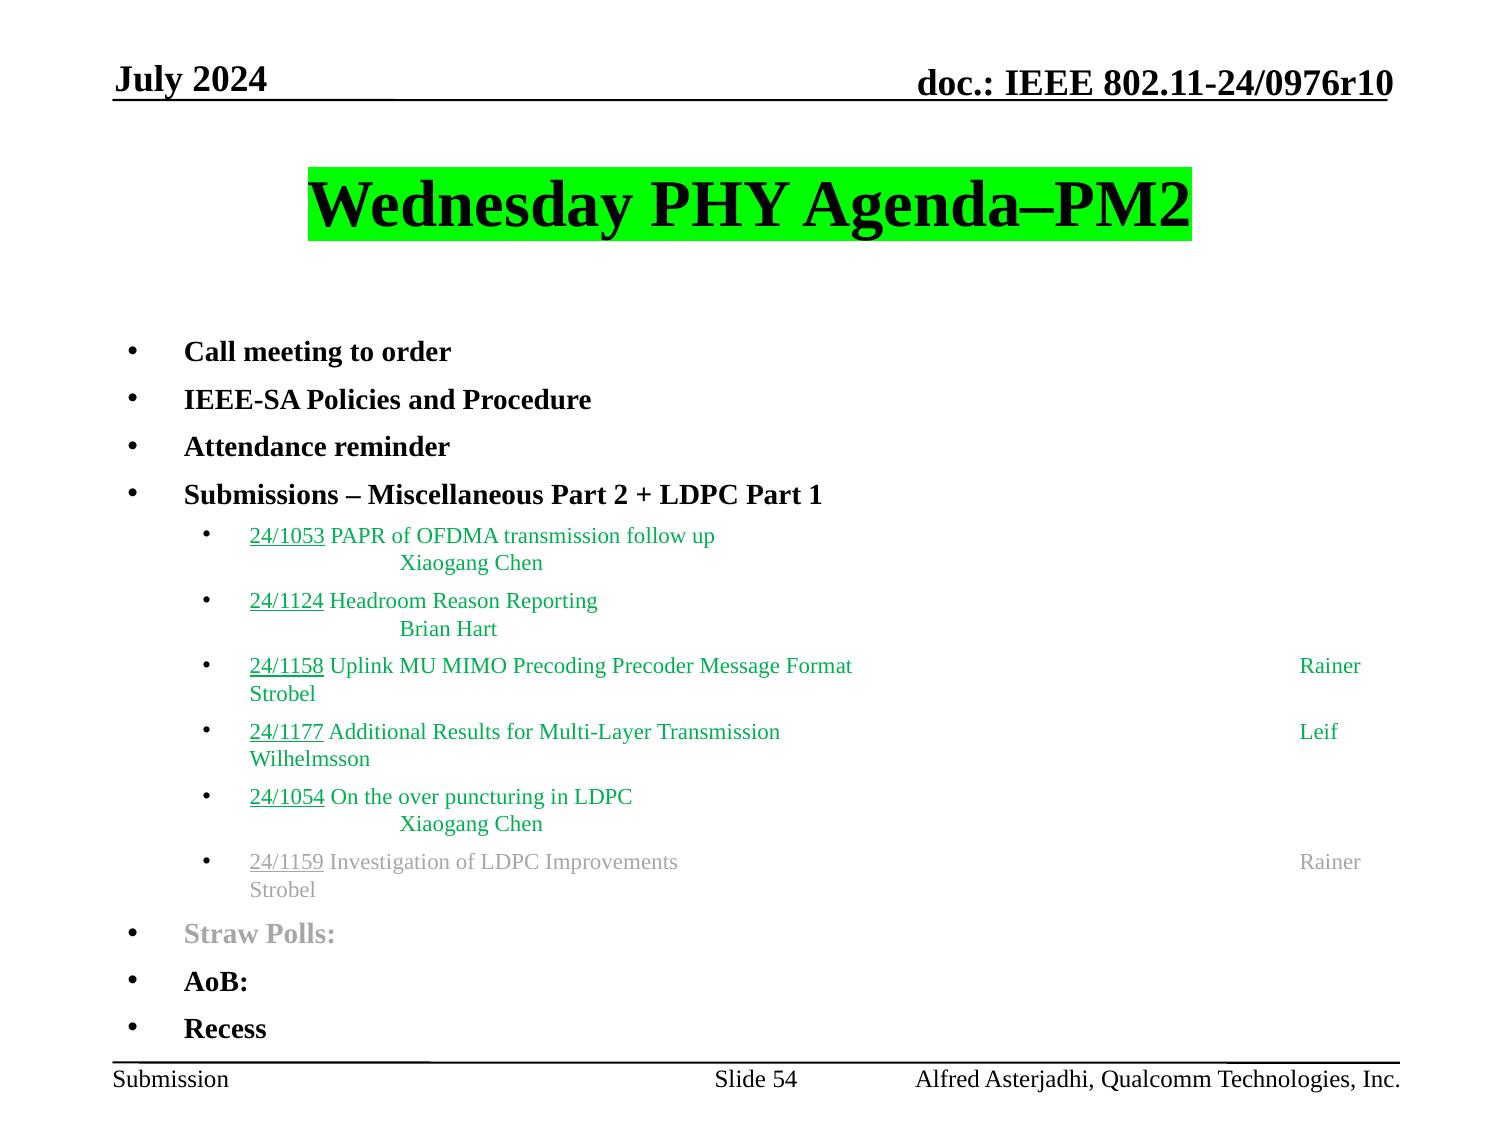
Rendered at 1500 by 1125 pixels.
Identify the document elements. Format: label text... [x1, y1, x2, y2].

title Wednesday PHY Agenda–PM2 [112, 112, 1388, 288]
footer Alfred Asterjadhi, Qualcomm Technologies, Inc. [878, 1061, 1402, 1093]
slide_number Slide 54 [712, 1061, 800, 1123]
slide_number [114, 54, 423, 100]
list Call meeting to order IEEE-SA Policies and Procedure Attendance reminder Submissions – Miscellaneous Part 2 + LDPC Part 1 24/1053 PAPR of OFDMA transmission follow up Xiaogang Chen 24/1124 Headroom Reason Reporting Brian Hart 24/1158 Uplink MU MIMO Precoding Precoder Message Format Rainer Strobel 24/1177 Additional Results for Multi-Layer Transmission Leif Wilhelmsson 24/1054 On the over puncturing in LDPC Xiaogang Chen 24/1159 Investigation of LDPC Improvements Rainer Strobel Straw Polls: AoB: Recess [112, 324, 1388, 1063]
